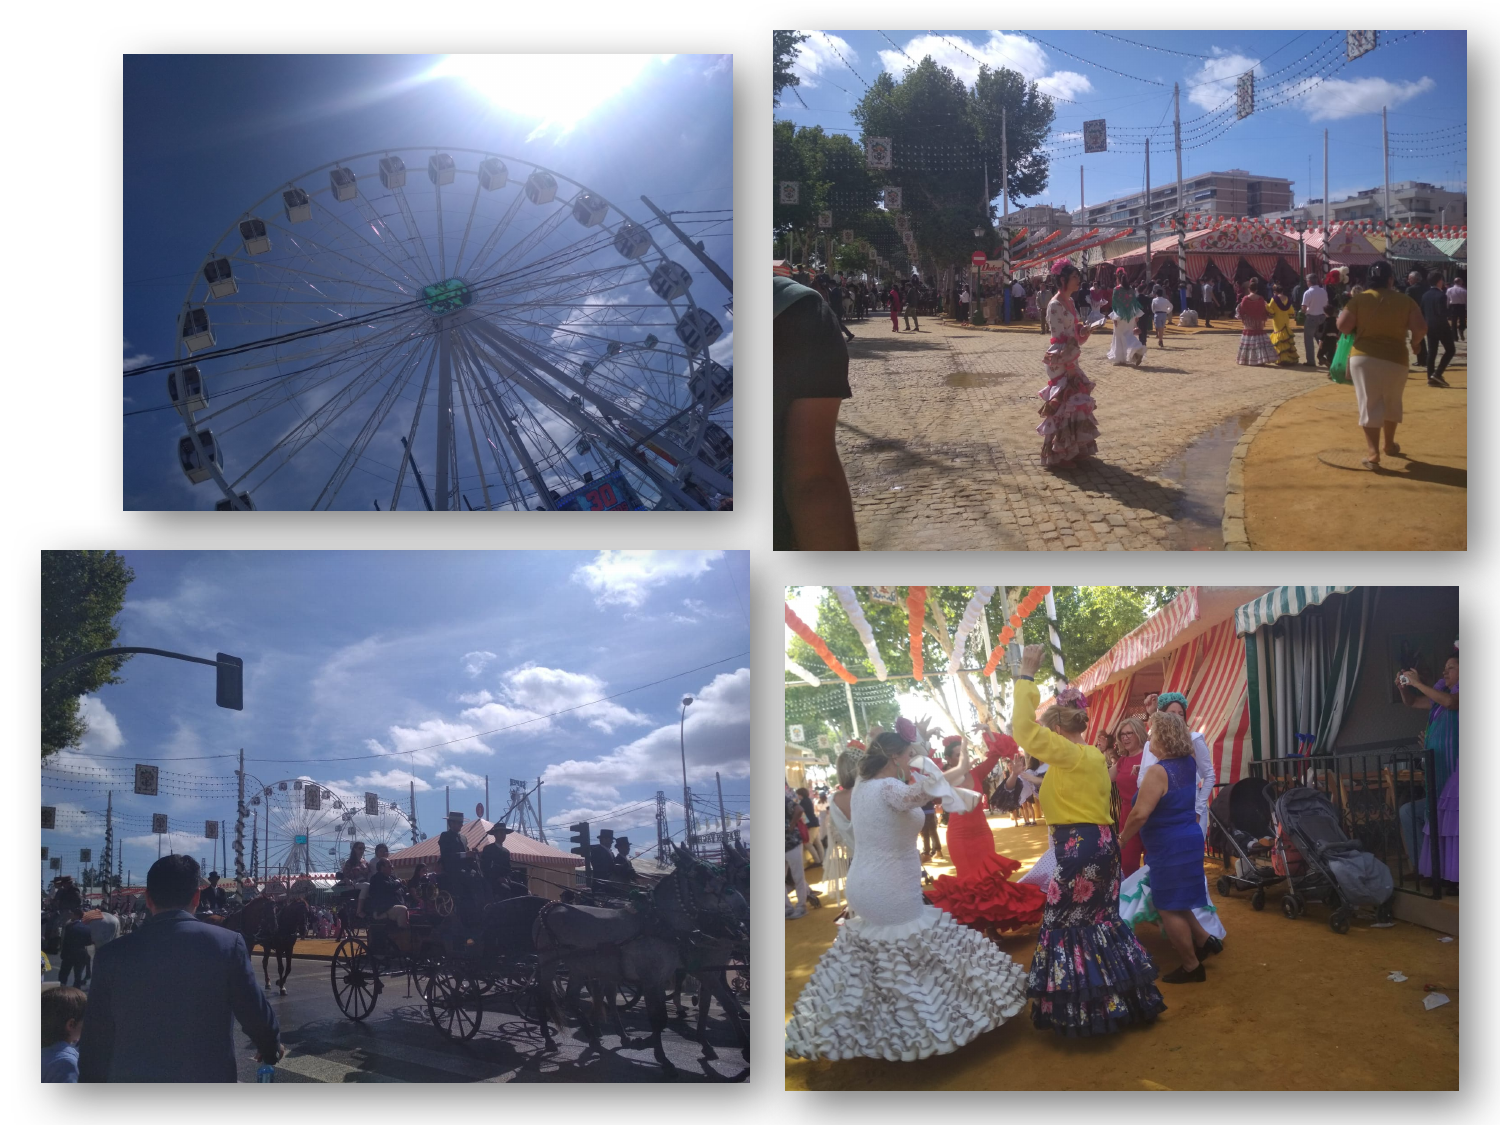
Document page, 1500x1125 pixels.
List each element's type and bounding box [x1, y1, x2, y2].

list [41, 550, 751, 1083]
picture [123, 54, 733, 511]
picture [773, 30, 1467, 551]
picture [785, 585, 1459, 1092]
